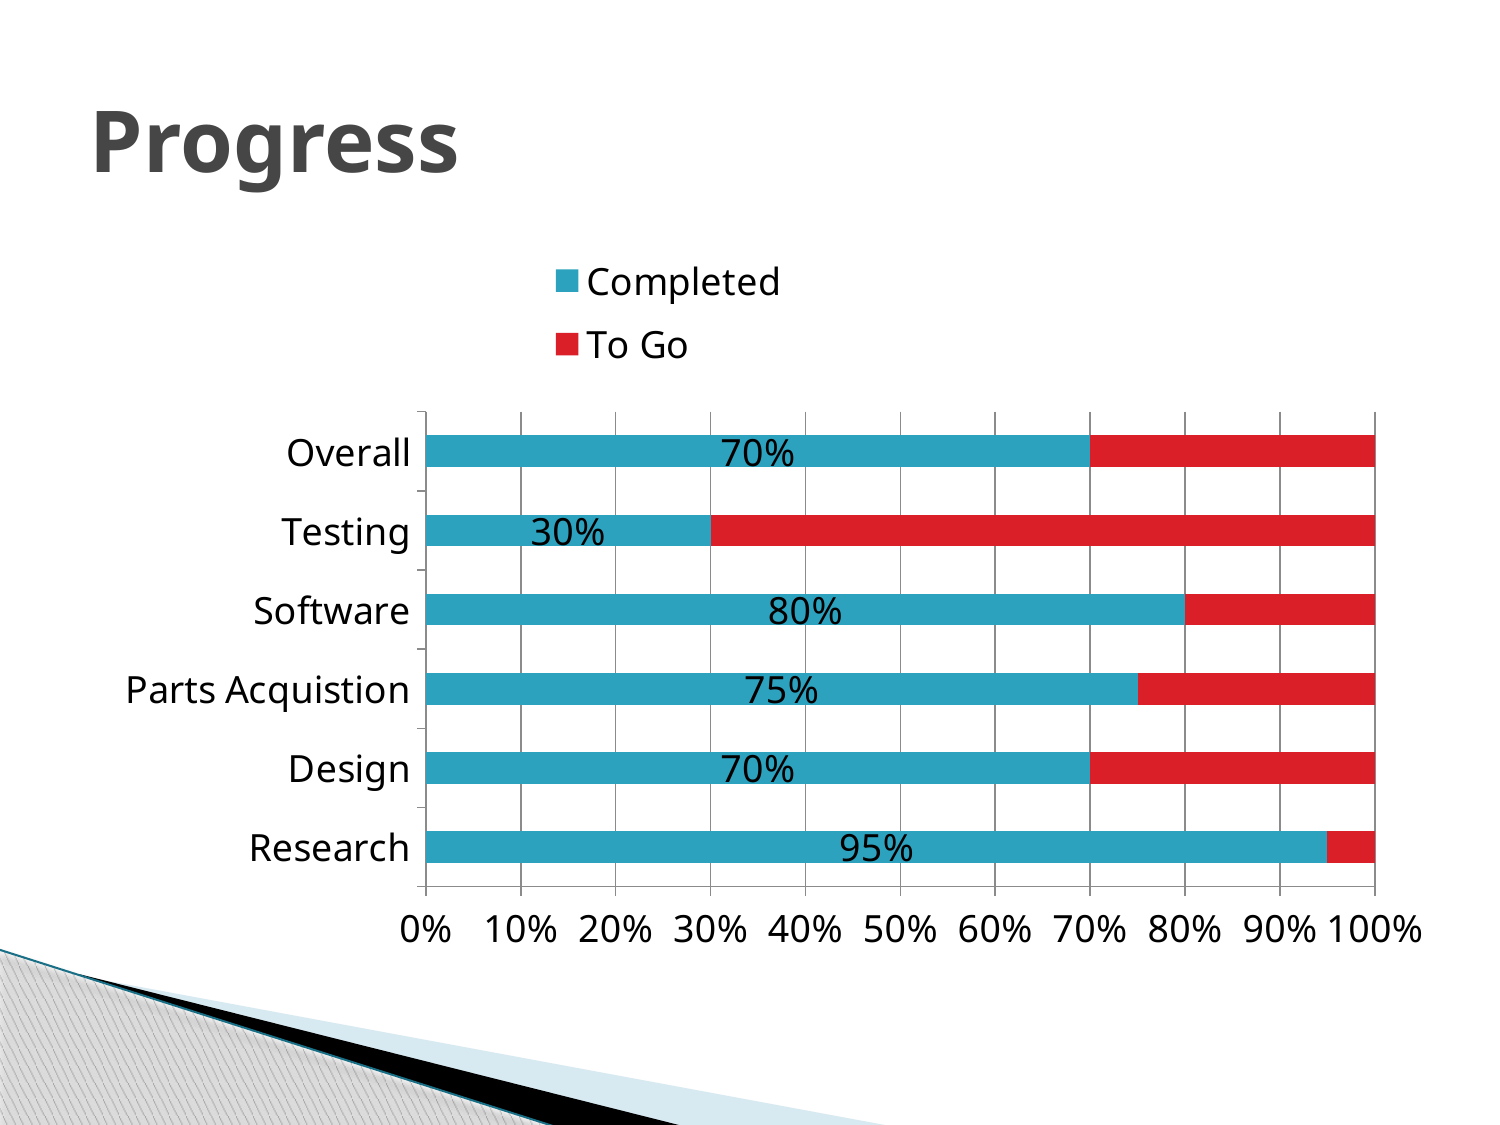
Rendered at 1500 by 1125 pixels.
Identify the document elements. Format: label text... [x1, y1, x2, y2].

title Progress [75, 45, 1425, 233]
chart [74, 242, 1426, 986]
